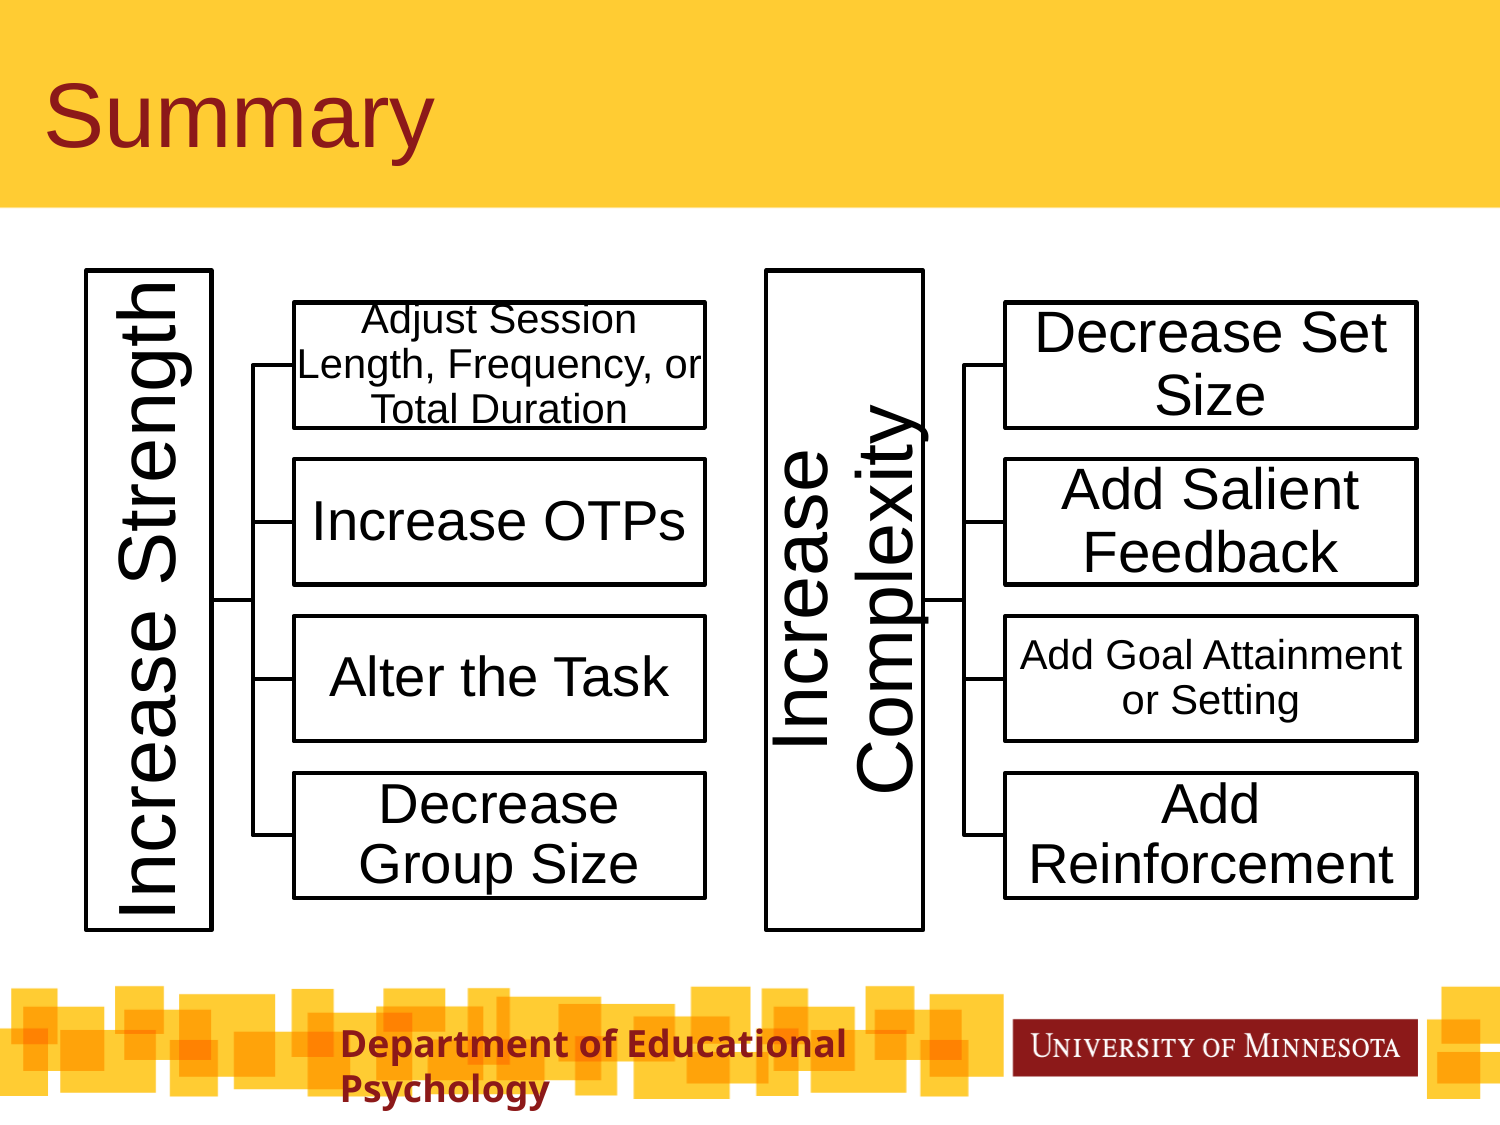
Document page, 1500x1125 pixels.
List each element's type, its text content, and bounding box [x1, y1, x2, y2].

picture [0, 0, 1500, 1109]
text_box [701, 269, 1481, 931]
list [5, 269, 700, 931]
picture [511, 1086, 520, 1098]
title Summary [28, 24, 1186, 198]
